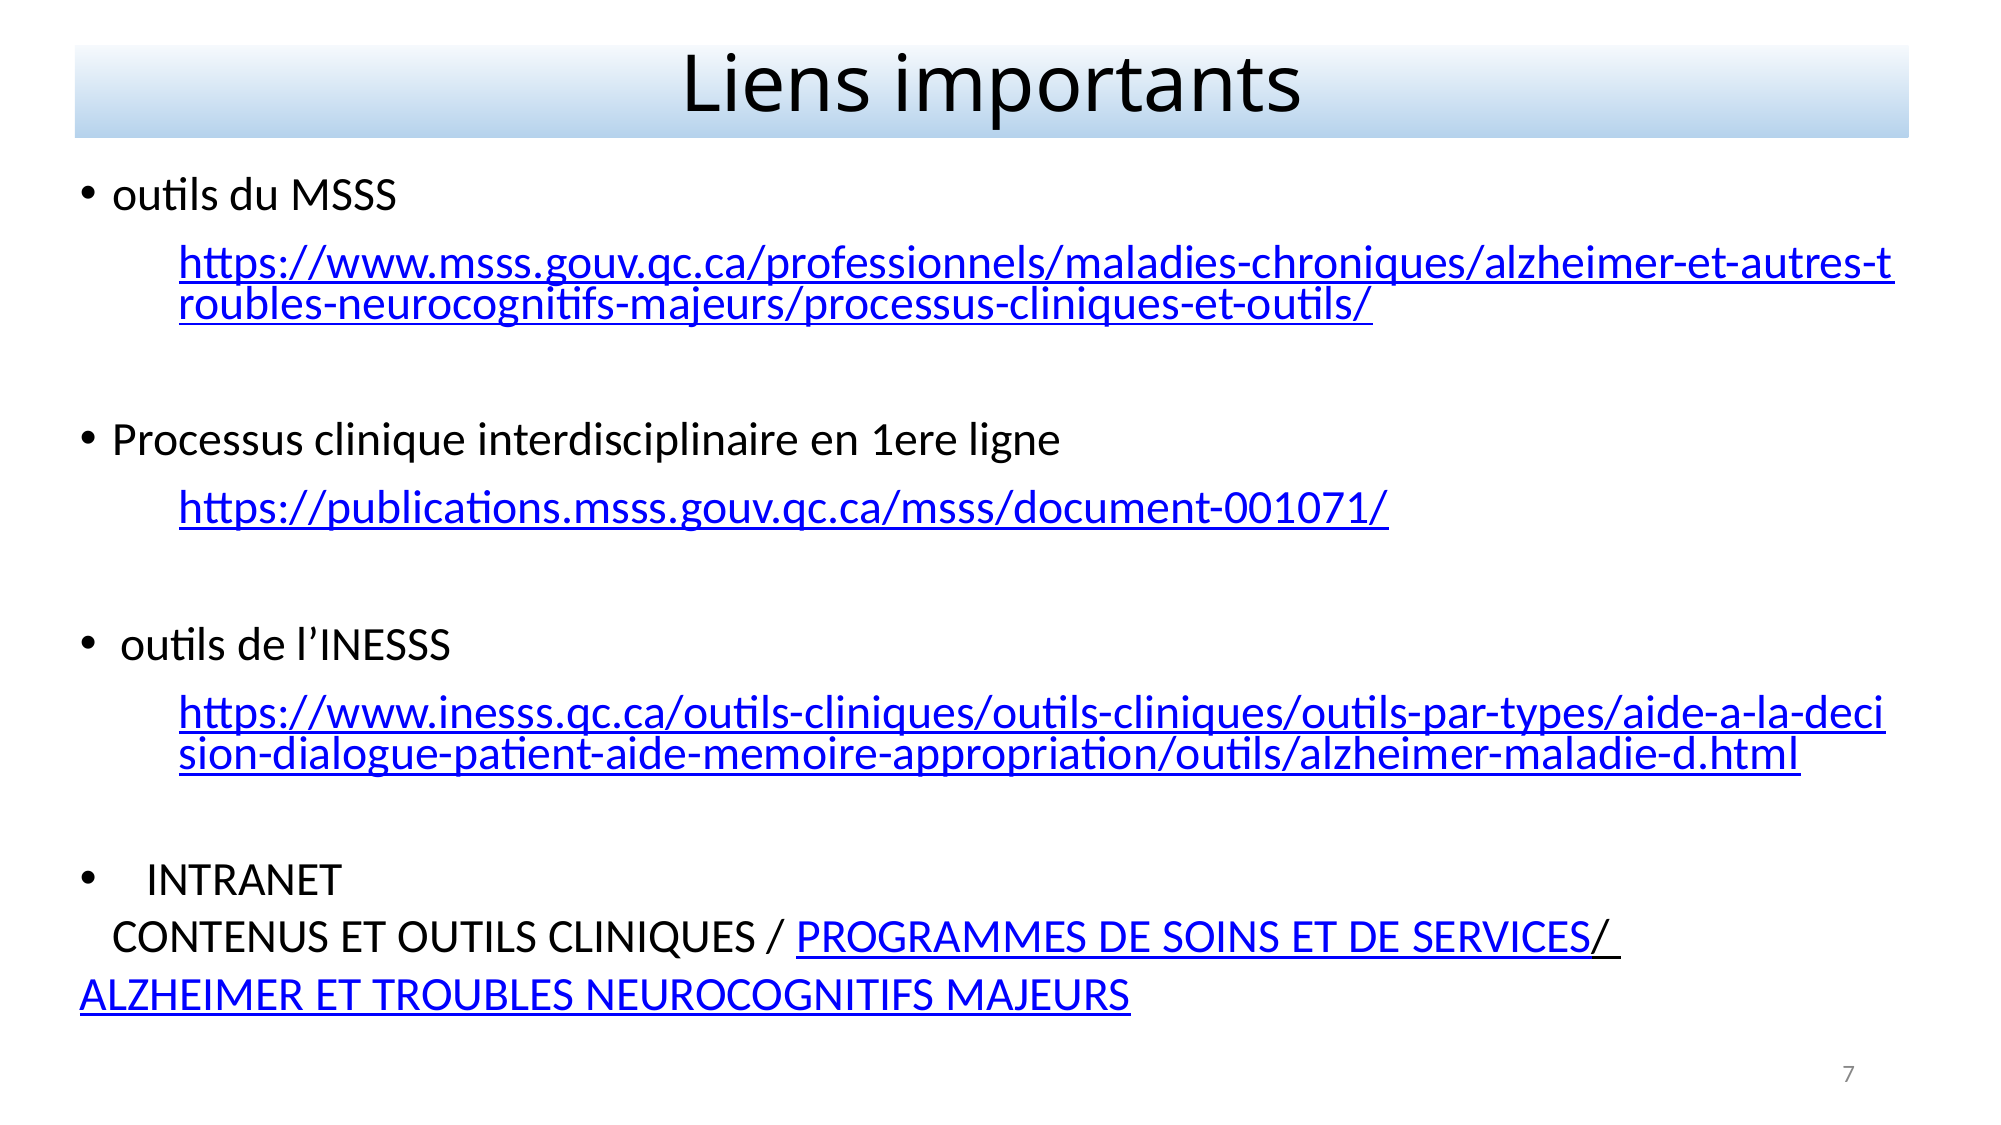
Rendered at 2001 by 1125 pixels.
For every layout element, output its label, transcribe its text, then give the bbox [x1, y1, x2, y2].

list outils du MSSS https://www.msss.gouv.qc.ca/professionnels/maladies-chroniques/alzheimer-et-autres-troubles-neurocognitifs-majeurs/processus-cliniques-et-outils/ Processus clinique interdisciplinaire en 1ere ligne https://publications.msss.gouv.qc.ca/msss/document-001071/ outils de l’INESSS https://www.inesss.qc.ca/outils-cliniques/outils-cliniques/outils-par-types/aide-a-la-decision-dialogue-patient-aide-memoire-appropriation/outils/alzheimer-maladie-d.html Intranet Contenus et outils cliniques / Programmes de soins et de services/ Alzheimer et troubles neurocognitifs majeurs [71, 161, 1907, 1101]
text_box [74, 44, 1909, 138]
slide_number 7 [1832, 1051, 1863, 1094]
